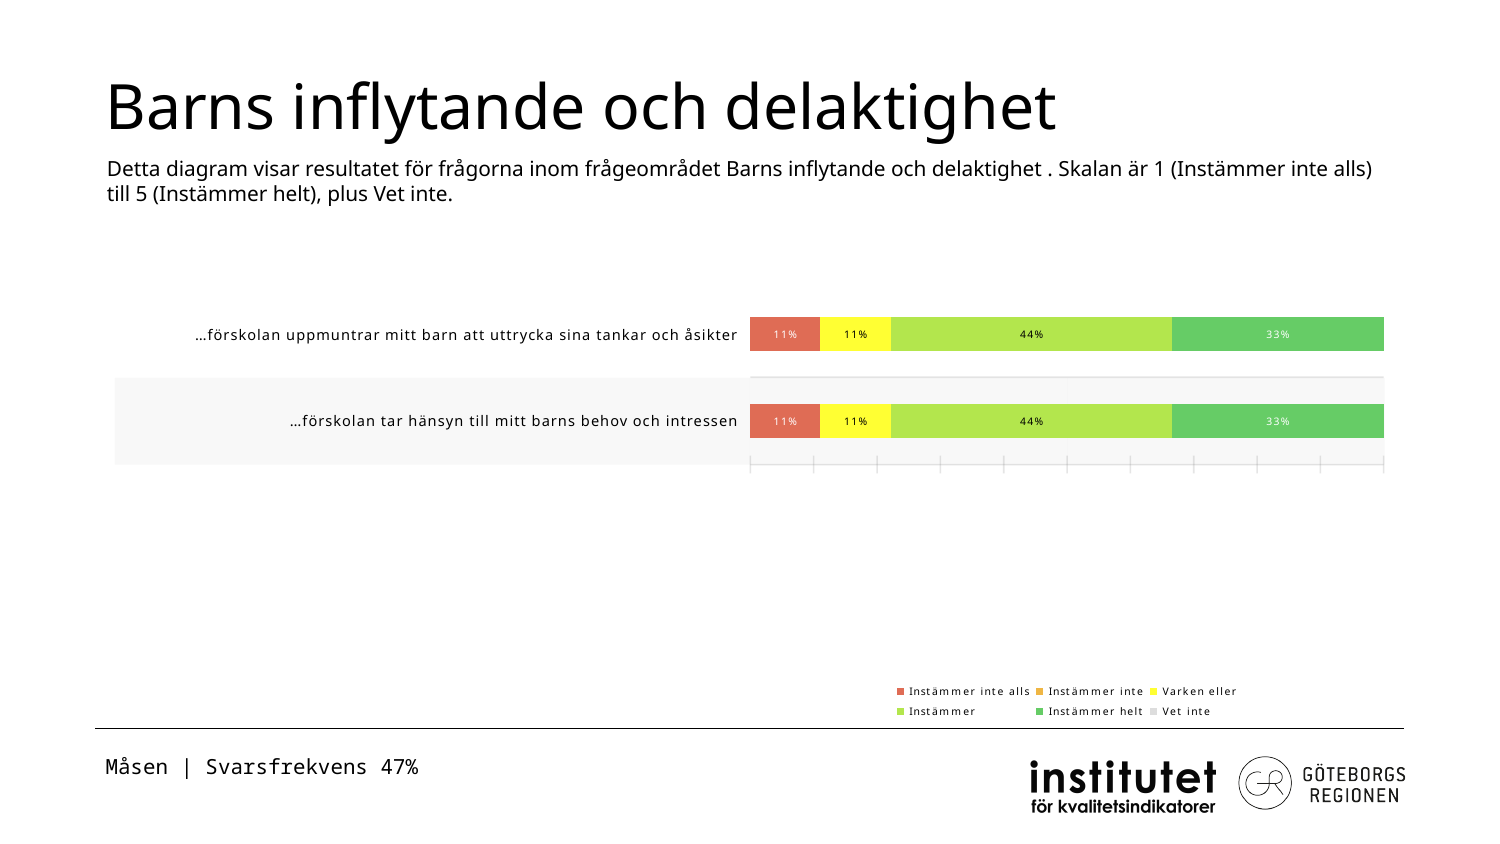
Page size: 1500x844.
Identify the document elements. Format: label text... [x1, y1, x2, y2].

title Barns inflytande och delaktighet [90, 59, 1412, 149]
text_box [118, 667, 1382, 753]
text_box Detta diagram visar resultatet för frågorna inom frågeområdet Barns inflytande och delaktighet . Skalan är 1 (Instämmer inte alls) till 5 (Instämmer helt), plus Vet inte. [92, 148, 1409, 213]
text_box Måsen | Svarsfrekvens 47% [90, 746, 986, 787]
picture [1029, 753, 1218, 818]
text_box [114, 204, 1385, 725]
